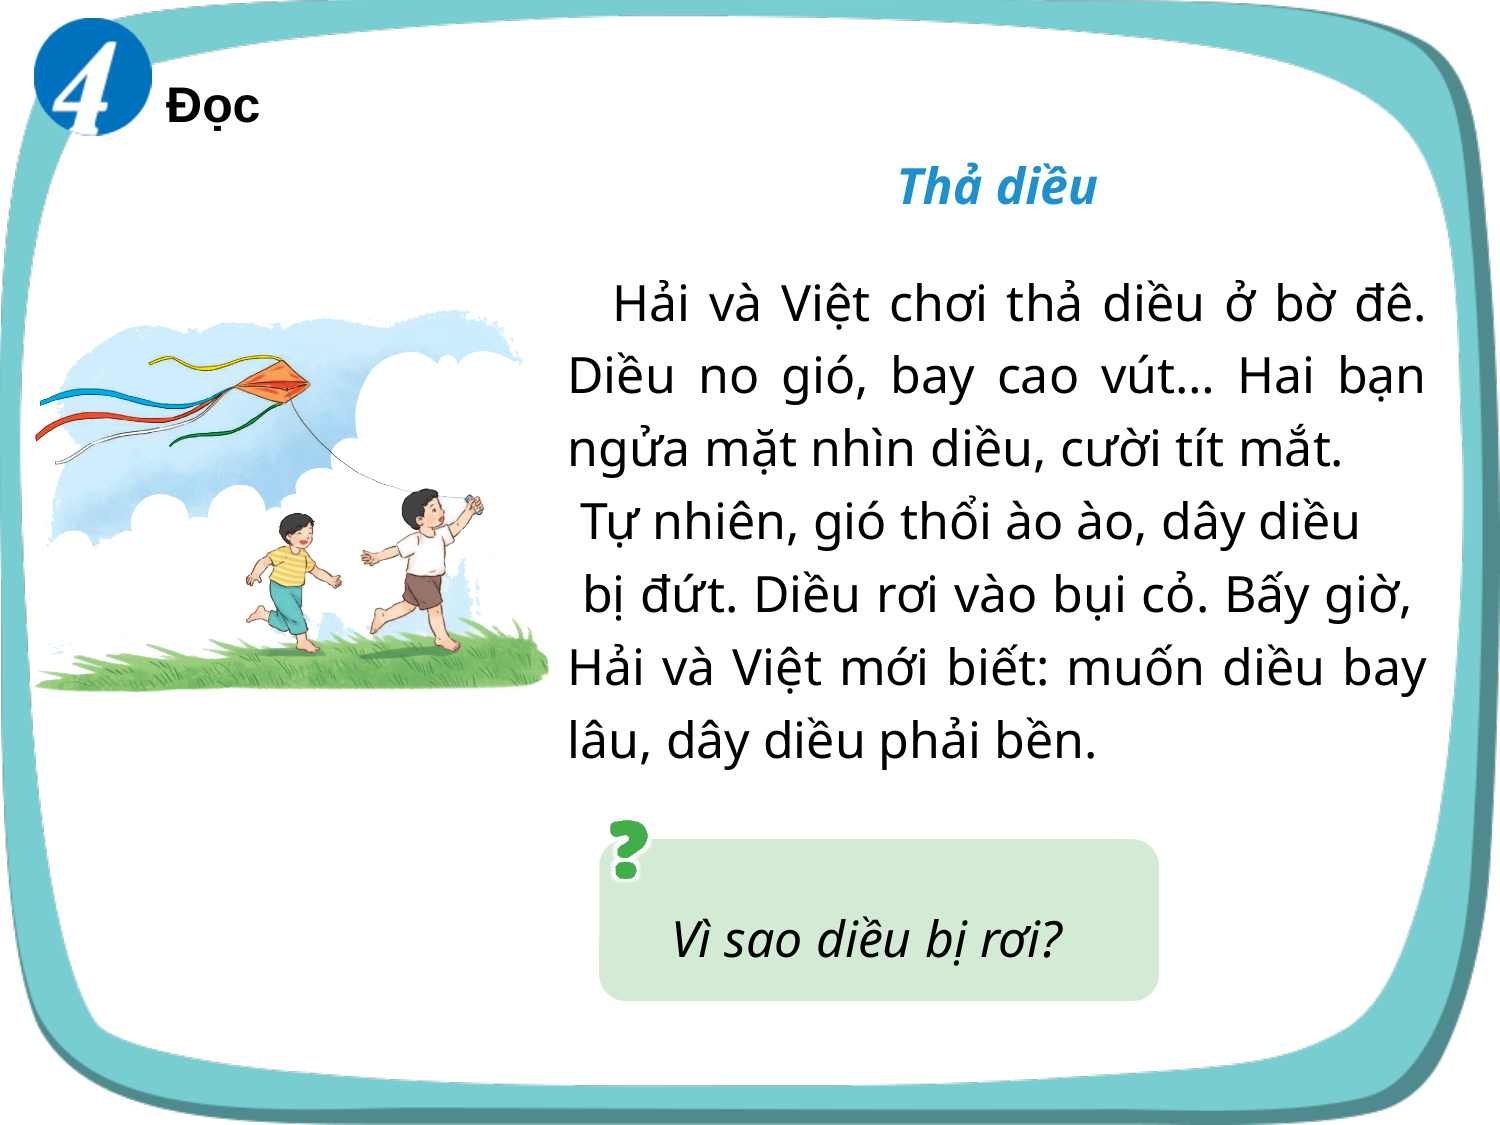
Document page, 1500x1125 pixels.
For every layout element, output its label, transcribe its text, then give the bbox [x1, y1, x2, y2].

text_box Hải và Việt chơi thả diều ở bờ đê. Diều no gió, bay cao vút… Hai bạn ngửa mặt nhìn diều, cười tít mắt. Tự nhiên, gió thổi ào ào, dây diều bị đứt. Diều rơi vào bụi cỏ. Bấy giờ, Hải và Việt mới biết: muốn diều bay lâu, dây diều phải bền. [552, 250, 1443, 836]
text_box [598, 888, 1161, 1003]
text_box Đọc [151, 64, 287, 140]
text_box Thả diều [881, 146, 1114, 222]
text_box Vì sao diều bị rơi? [656, 869, 1285, 975]
picture [0, 0, 1500, 1125]
text_box [663, 838, 1161, 869]
